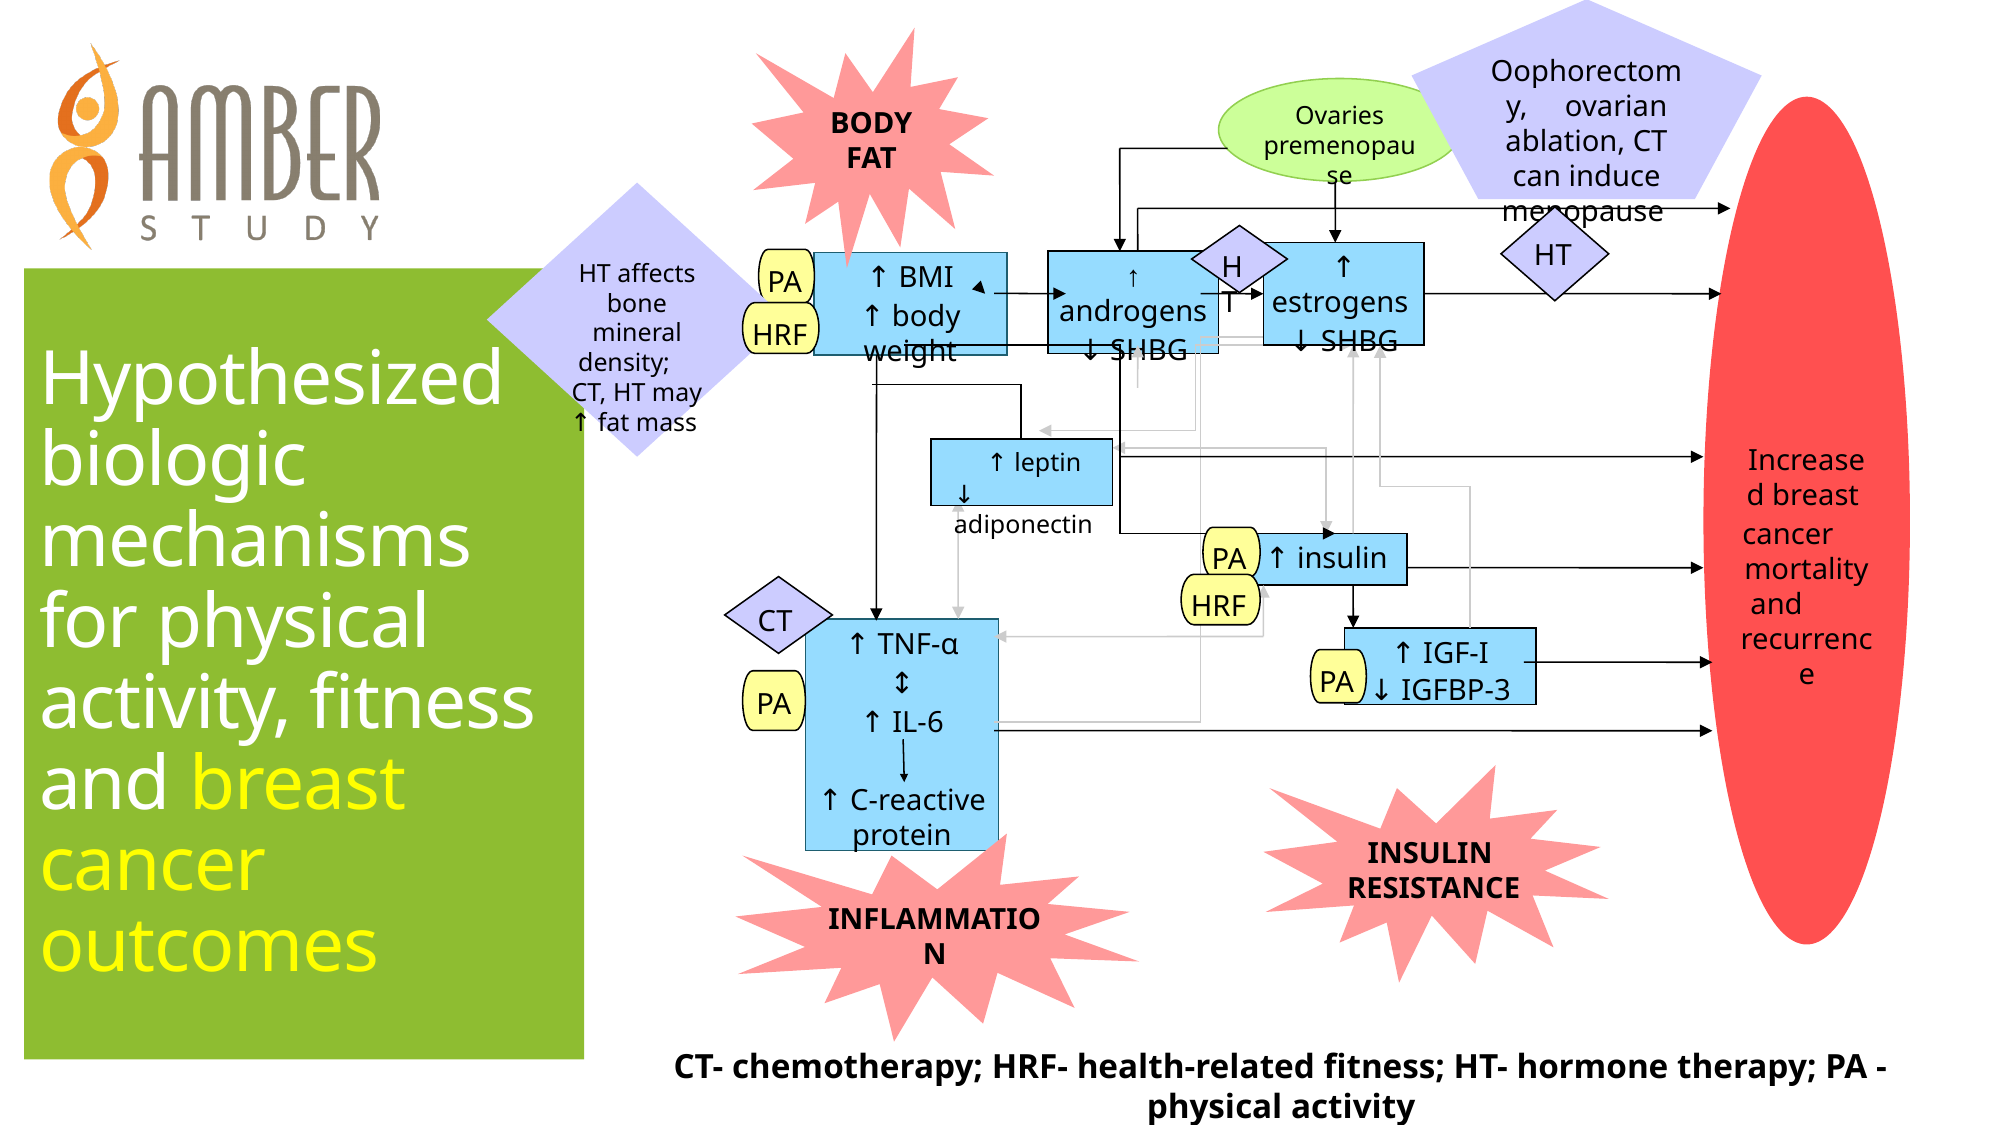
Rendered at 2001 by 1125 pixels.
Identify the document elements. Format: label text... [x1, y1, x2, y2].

picture [44, 43, 380, 250]
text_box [486, 0, 1949, 1108]
title Hypothesized biologic mechanisms for physical activity, fitness and breast cancer outcomes [24, 268, 486, 1060]
